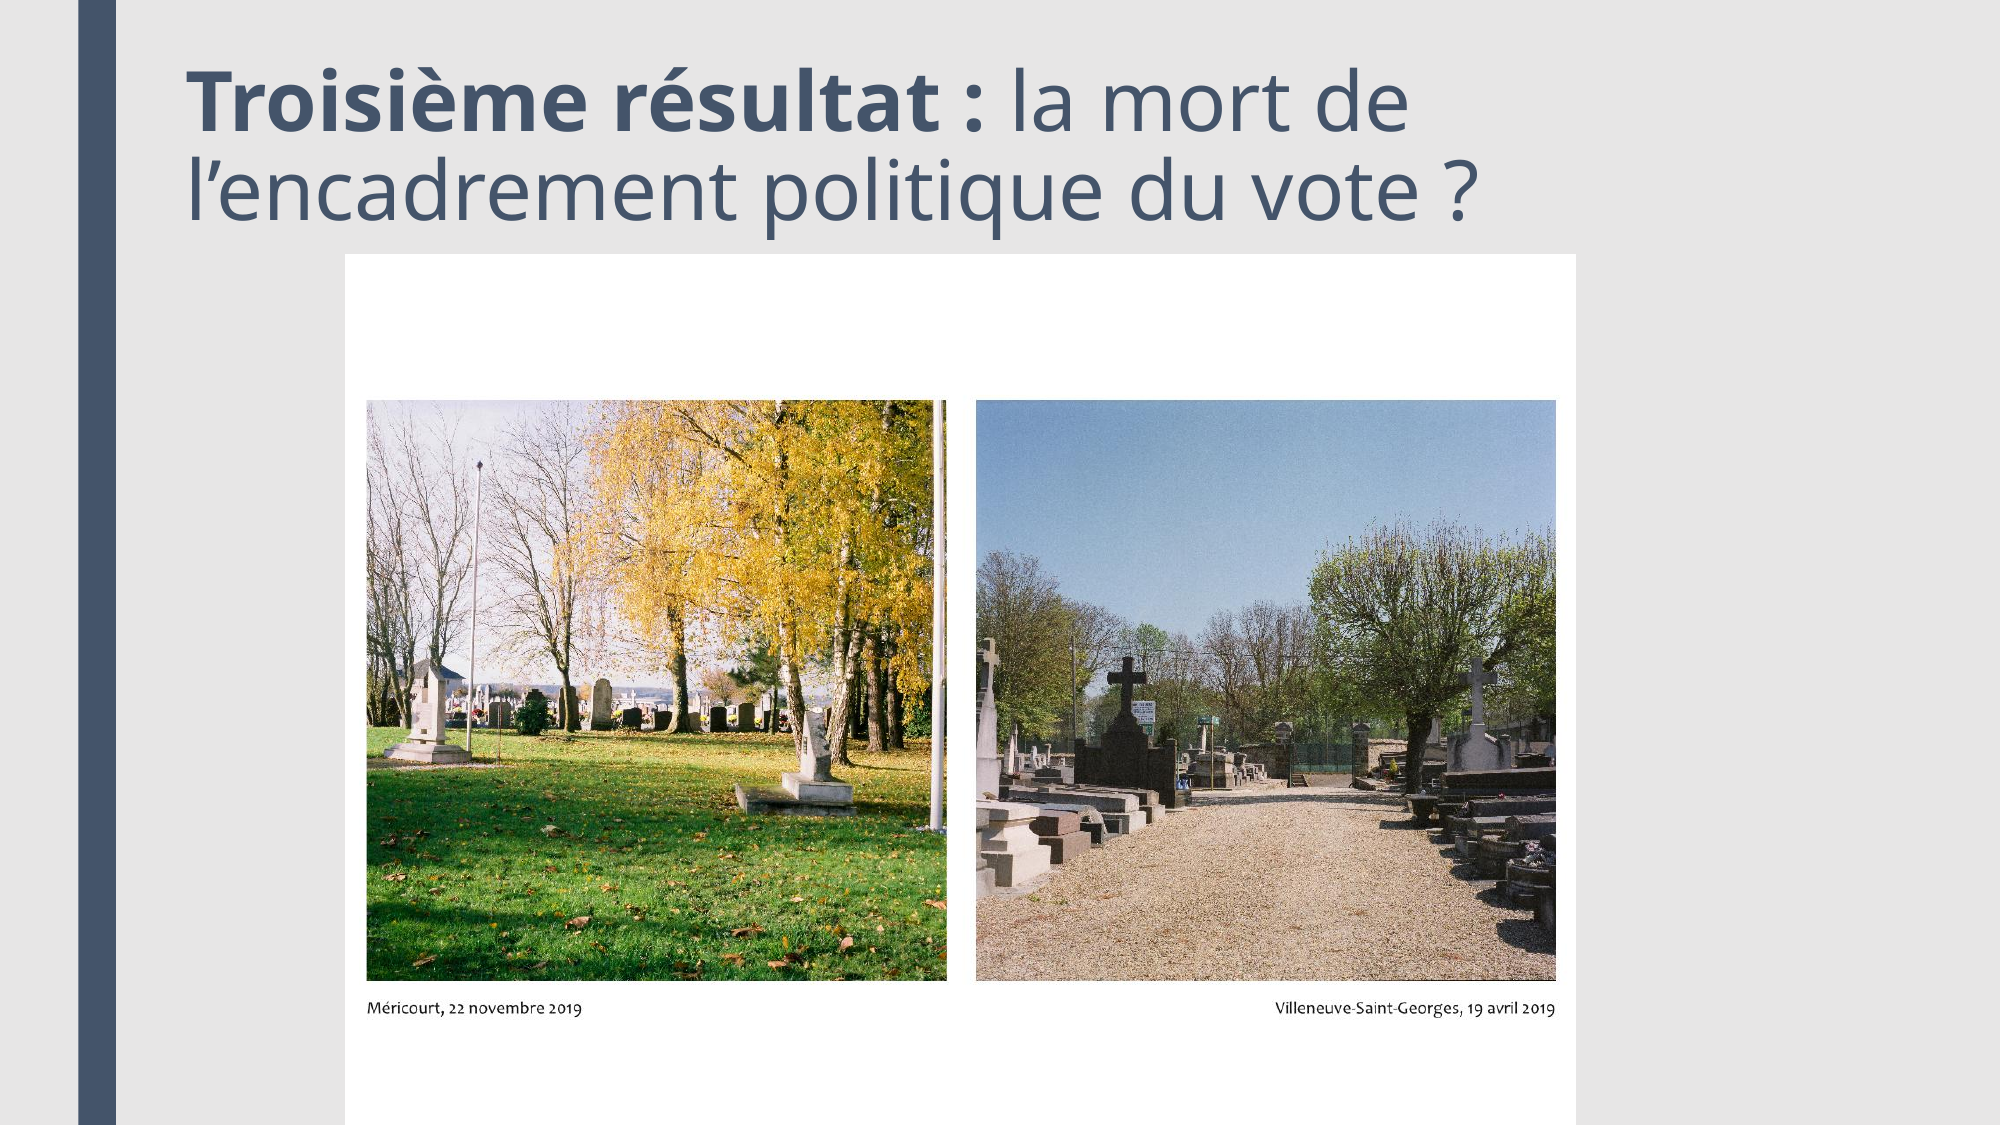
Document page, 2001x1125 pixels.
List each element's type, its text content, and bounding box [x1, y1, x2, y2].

title Troisième résultat : la mort de l’encadrement politique du vote ? [170, 53, 1945, 297]
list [345, 254, 1576, 1125]
text_box [66, 338, 345, 1125]
